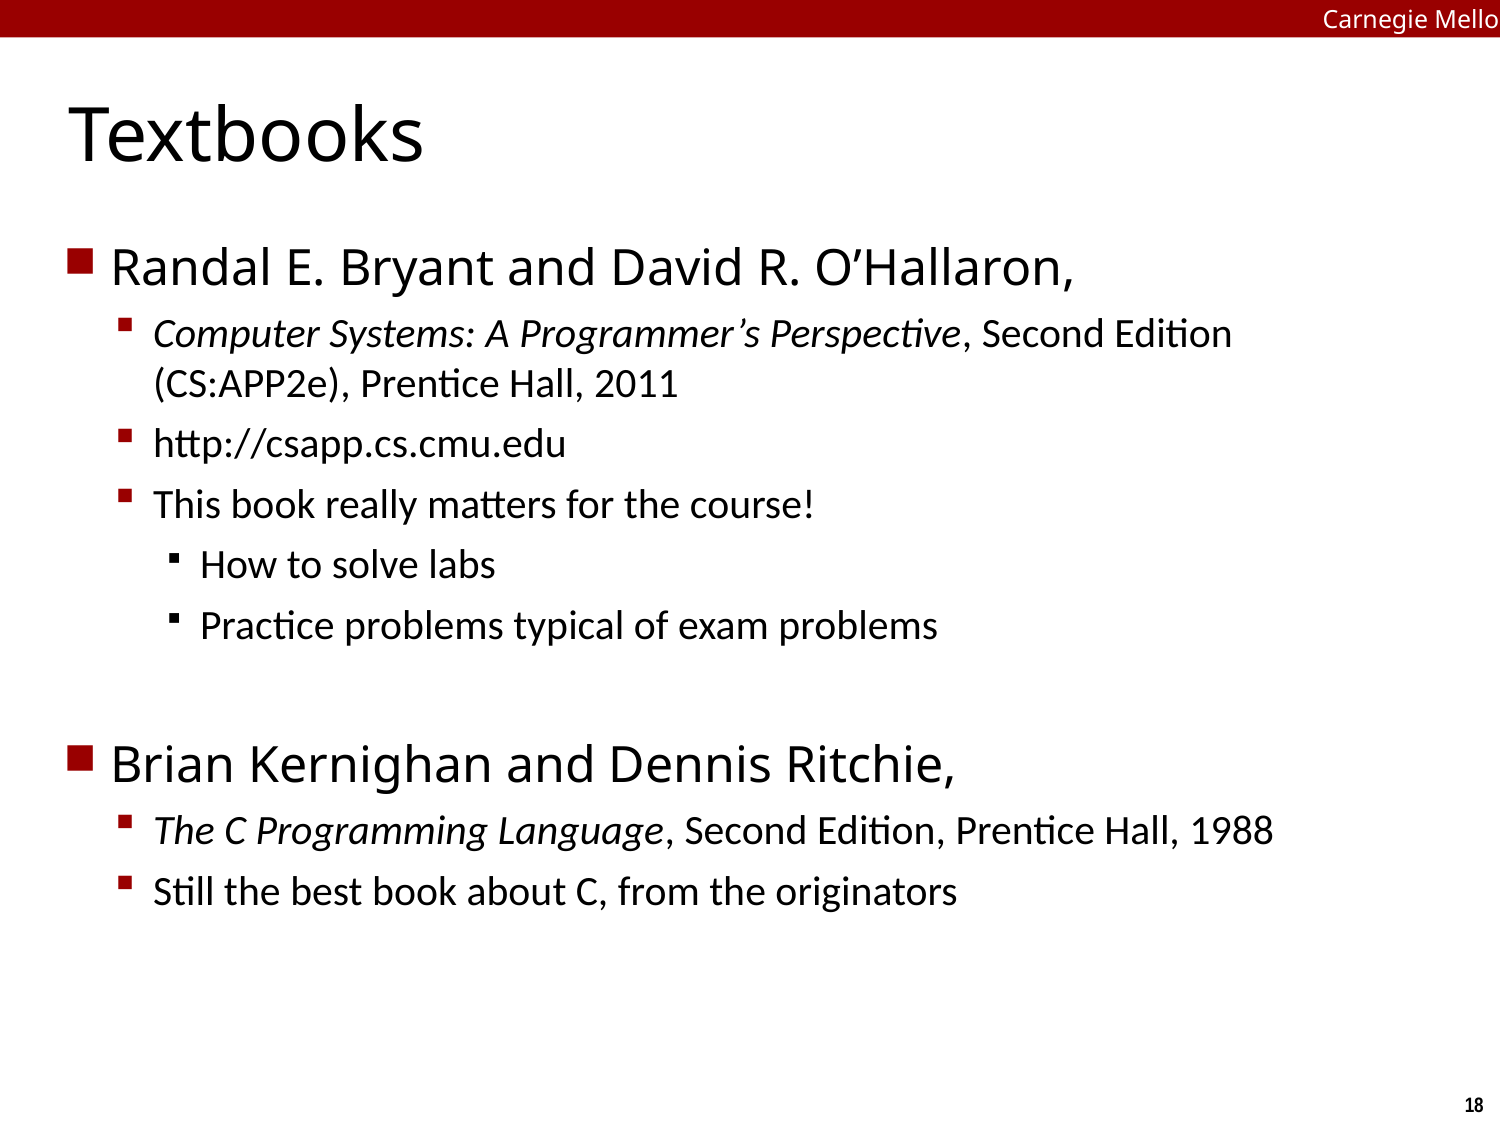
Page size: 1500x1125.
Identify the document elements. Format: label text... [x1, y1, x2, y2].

list Randal E. Bryant and David R. O’Hallaron, Computer Systems: A Programmer’s Perspective, Second Edition (CS:APP2e), Prentice Hall, 2011 http://csapp.cs.cmu.edu This book really matters for the course! How to solve labs Practice problems typical of exam problems Brian Kernighan and Dennis Ritchie, The C Programming Language, Second Edition, Prentice Hall, 1988 Still the best book about C, from the originators [62, 228, 1438, 1122]
text_box Carnegie Mellon [1322, 3, 1500, 33]
title Textbooks [62, 41, 1438, 222]
text_box [0, 0, 1500, 38]
